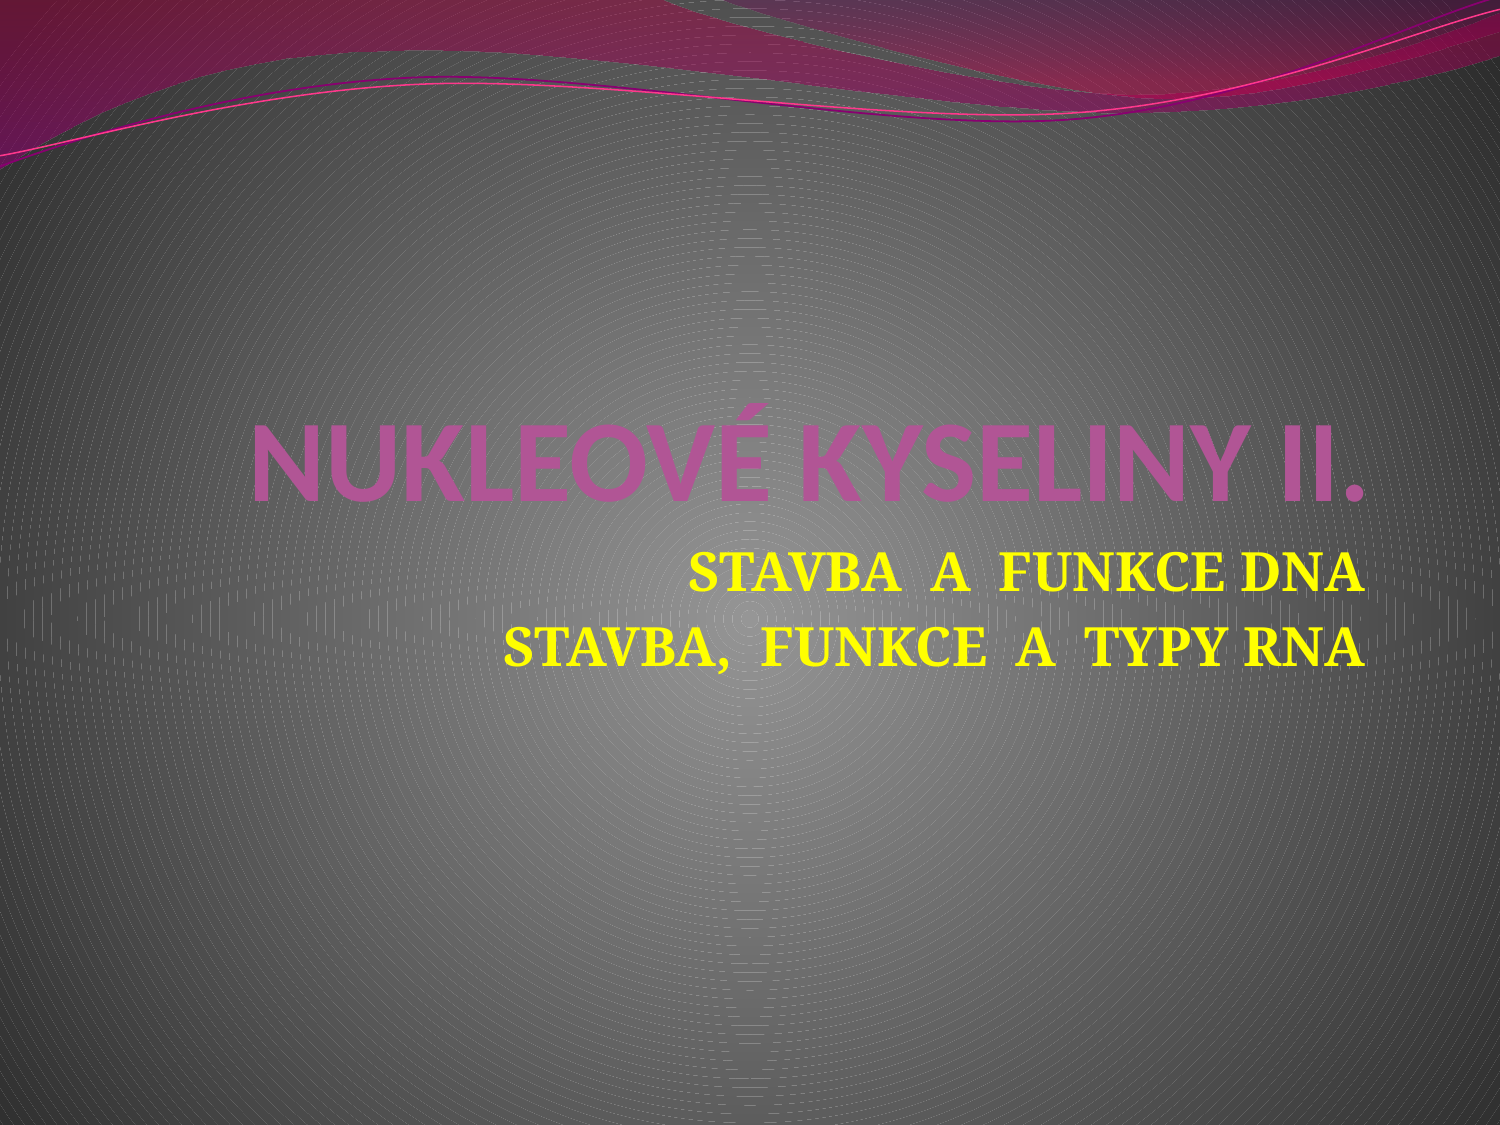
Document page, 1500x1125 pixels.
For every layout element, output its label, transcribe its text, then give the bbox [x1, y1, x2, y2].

title NUKLEOVÉ KYSELINY II. [87, 224, 1376, 525]
subtitle STAVBA A FUNKCE DNA STAVBA, FUNKCE A TYPY RNA [87, 529, 1376, 818]
